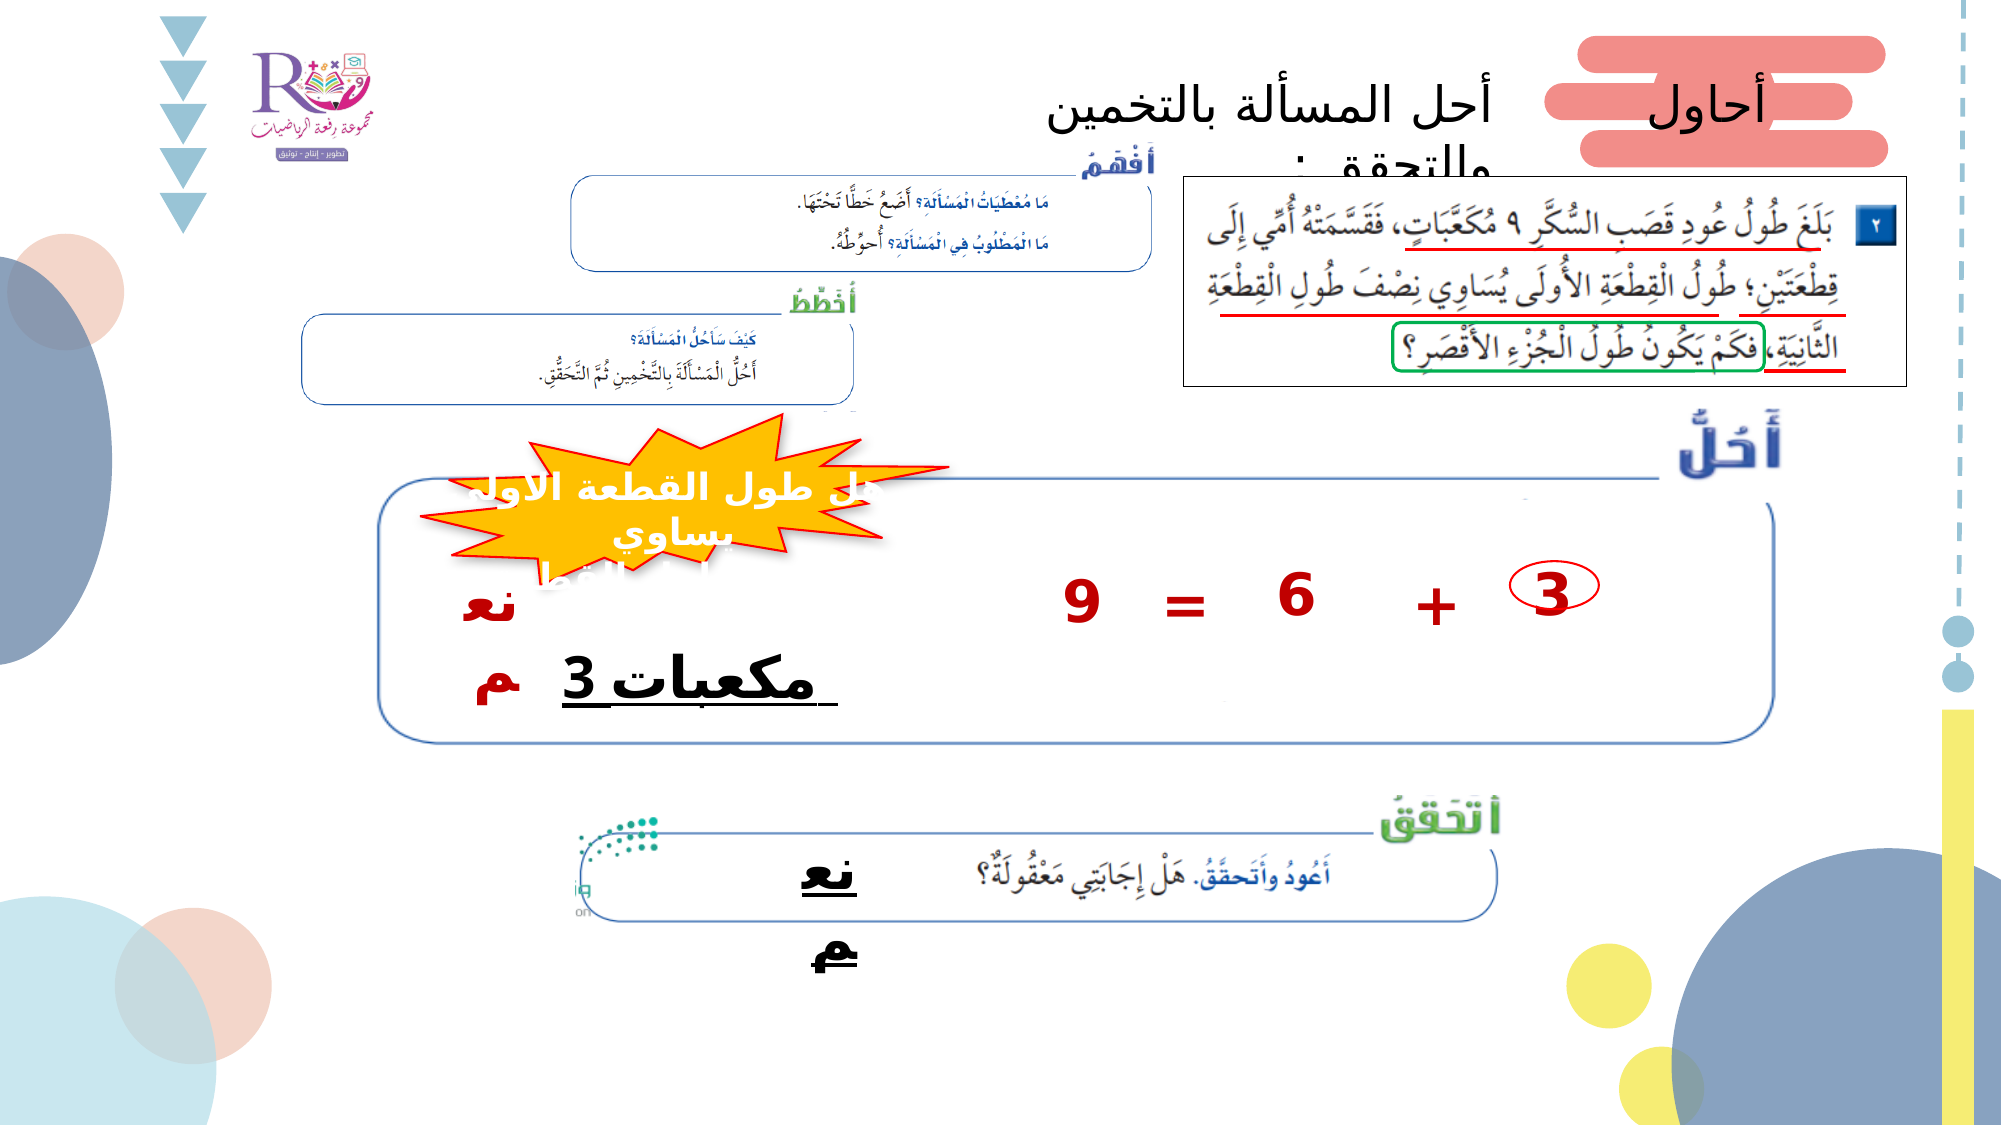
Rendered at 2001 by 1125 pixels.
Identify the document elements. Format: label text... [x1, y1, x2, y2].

picture [1183, 176, 1907, 387]
text_box نعم [782, 935, 872, 979]
picture [295, 278, 1821, 747]
picture [575, 795, 1529, 935]
picture [216, 20, 408, 173]
picture [560, 142, 1169, 277]
text_box أحاول [1587, 64, 1782, 146]
text_box أحل المسألة بالتخمين والتحقق : [938, 41, 1509, 220]
